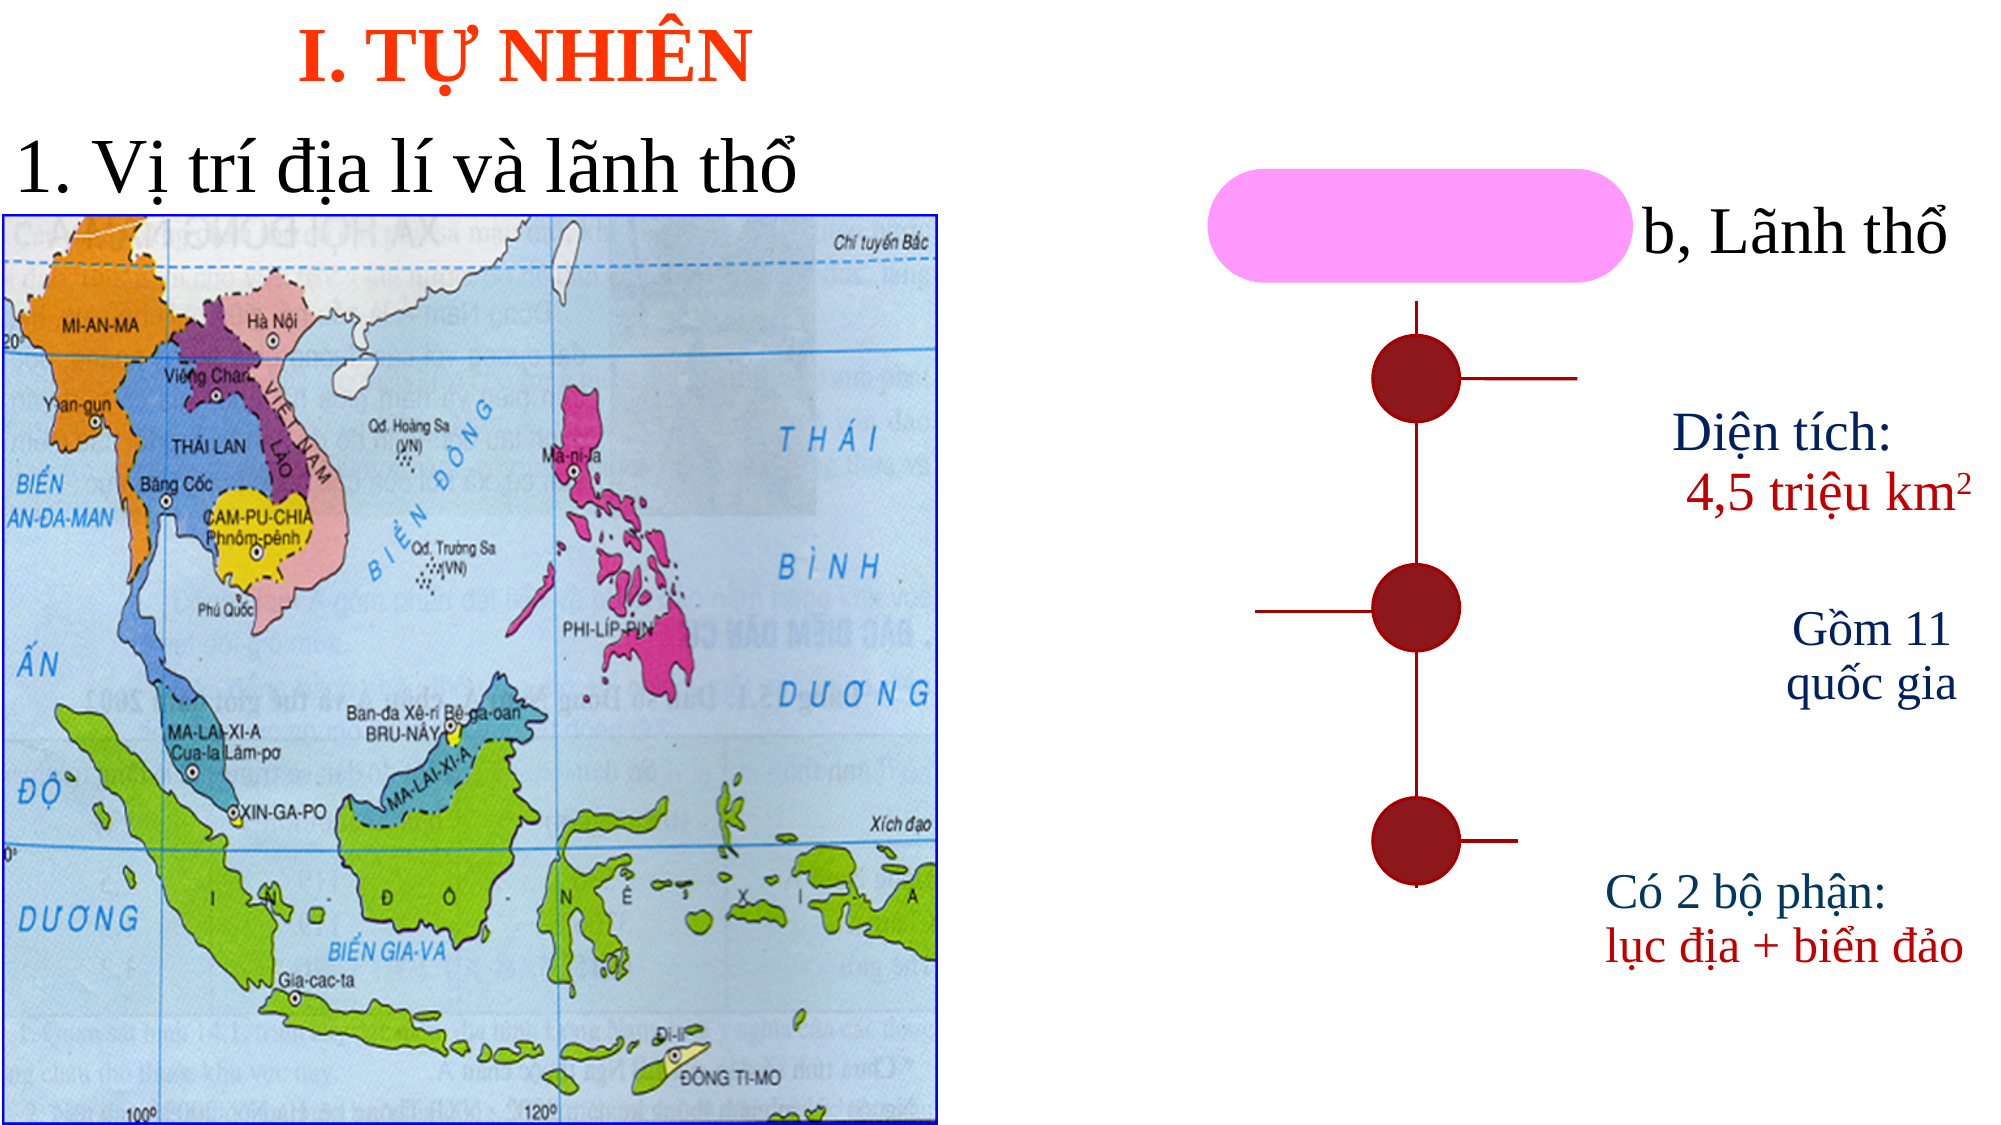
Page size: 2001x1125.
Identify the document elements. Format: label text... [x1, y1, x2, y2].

text_box [1417, 564, 1460, 651]
title Diện tích: 4,5 triệu km2 [1657, 395, 2000, 483]
text_box I. TỰ NHIÊN [282, 0, 1386, 101]
title Gồm 11 quốc gia [1744, 595, 2000, 682]
text_box [1372, 335, 1416, 422]
text_box 1. Vị trí địa lí và lãnh thổ [0, 107, 1000, 216]
title b, Lãnh thổ [1627, 188, 2000, 272]
text_box [1372, 797, 1416, 885]
text_box [1417, 797, 1460, 885]
text_box [1372, 564, 1416, 651]
picture [1, 214, 938, 1125]
text_box [1417, 335, 1460, 422]
title Có 2 bộ phận: lục địa + biển đảo [1590, 858, 2000, 945]
text_box [1207, 168, 1627, 283]
